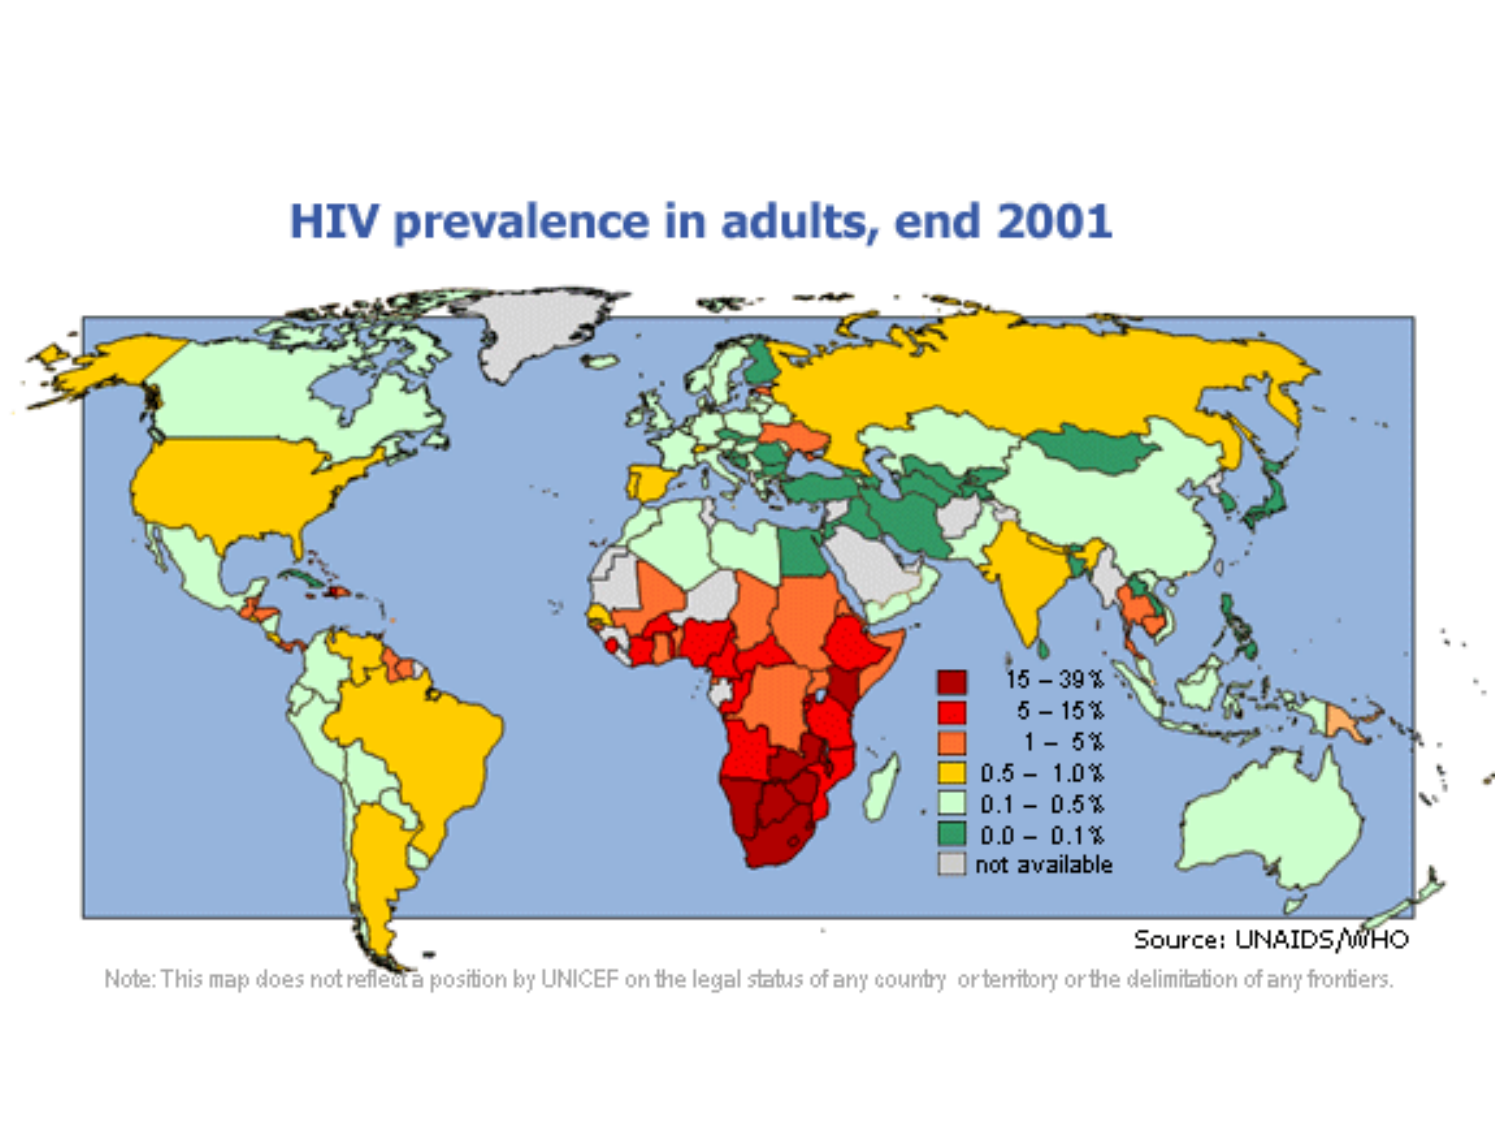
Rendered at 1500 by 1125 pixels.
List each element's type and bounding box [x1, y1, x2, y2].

picture [0, 163, 1496, 997]
